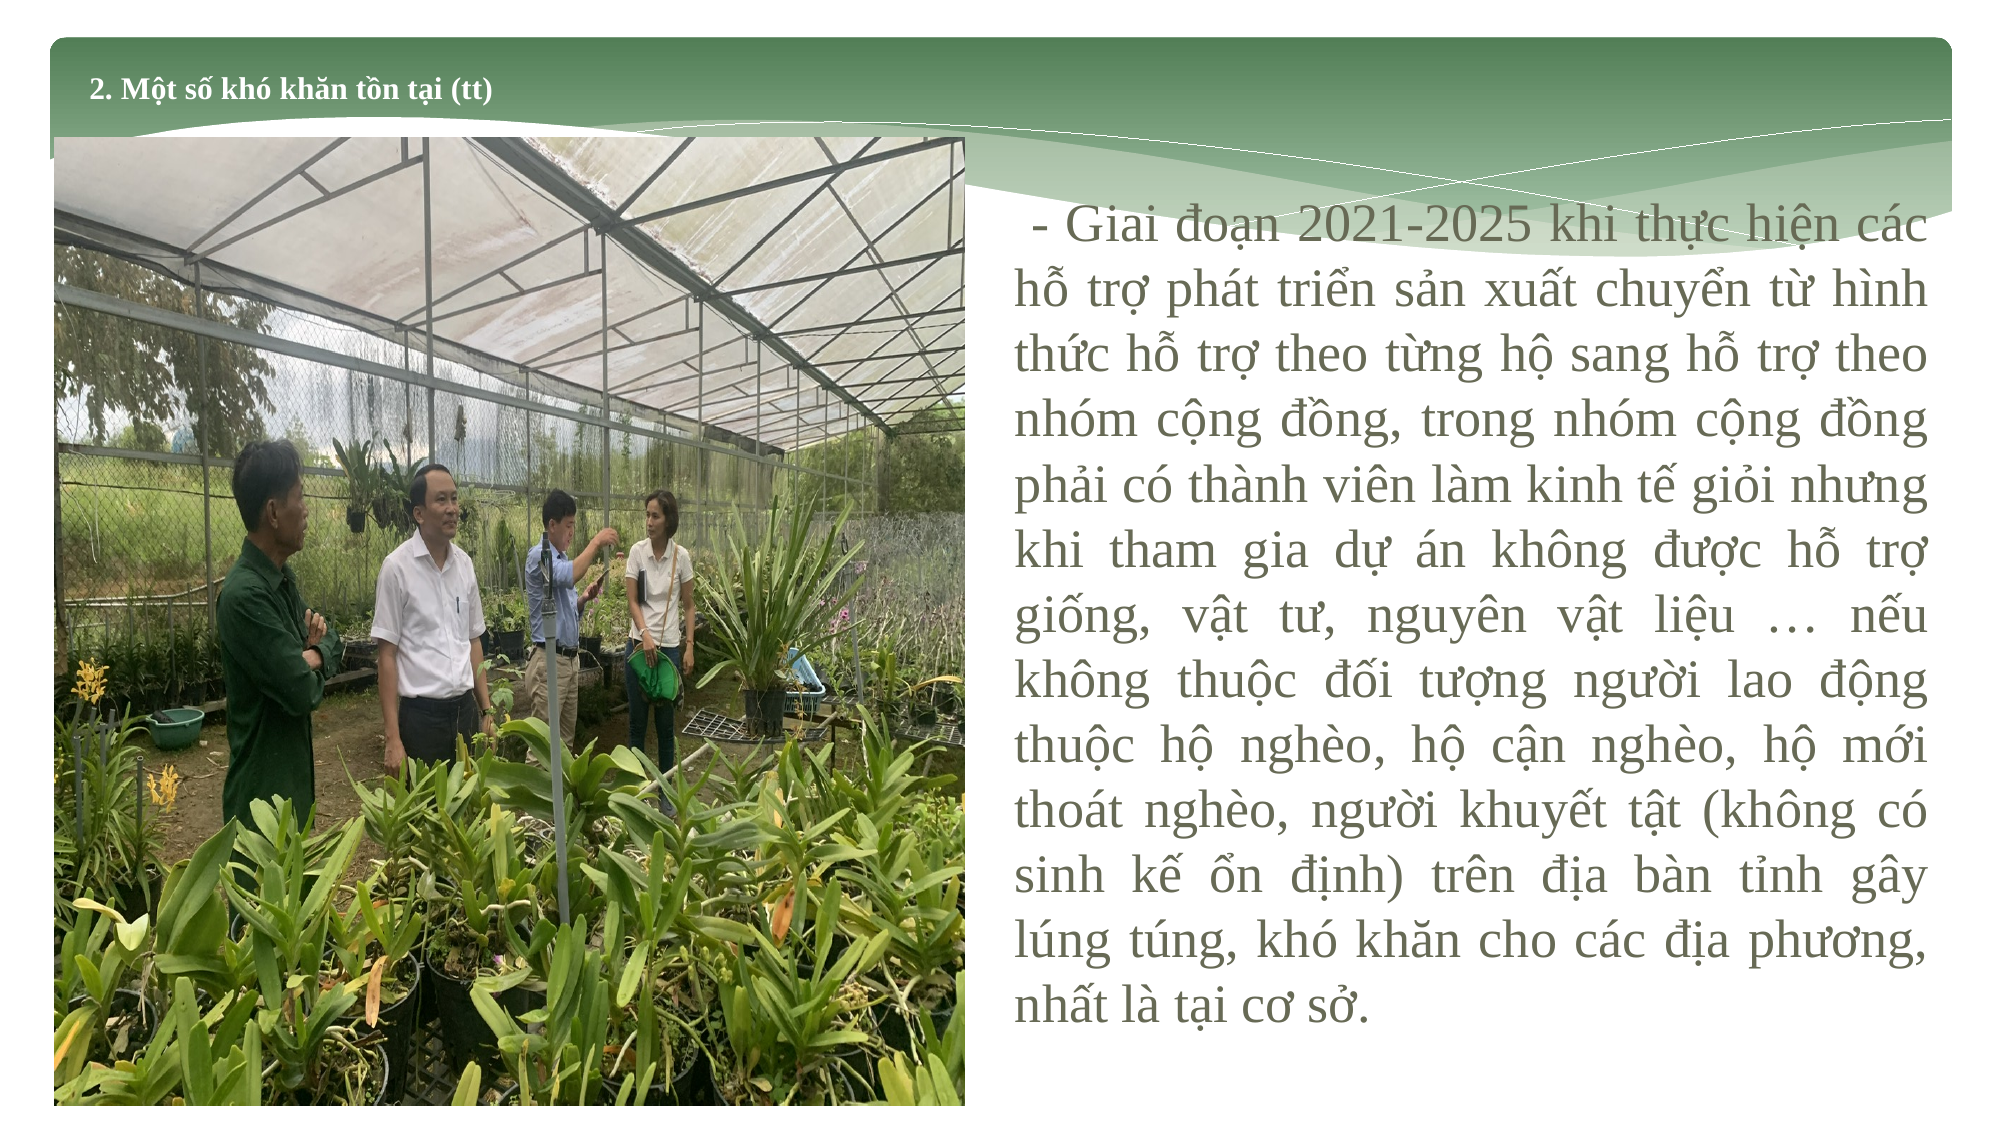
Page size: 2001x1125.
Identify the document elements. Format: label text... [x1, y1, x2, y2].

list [54, 137, 965, 1107]
title 2. Một số khó khăn tồn tại (tt) [74, 19, 2000, 149]
list - Giai đoạn 2021-2025 khi thực hiện các hỗ trợ phát triển sản xuất chuyển từ hình thức hỗ trợ theo từng hộ sang hỗ trợ theo nhóm cộng đồng, trong nhóm cộng đồng phải có thành viên làm kinh tế giỏi nhưng khi tham gia dự án không được hỗ trợ giống, vật tư, nguyên vật liệu … nếu không thuộc đối tượng người lao động thuộc hộ nghèo, hộ cận nghèo, hộ mới thoát nghèo, người khuyết tật (không có sinh kế ổn định) trên địa bàn tỉnh gây lúng túng, khó khăn cho các địa phương, nhất là tại cơ sở. [999, 179, 1945, 1125]
